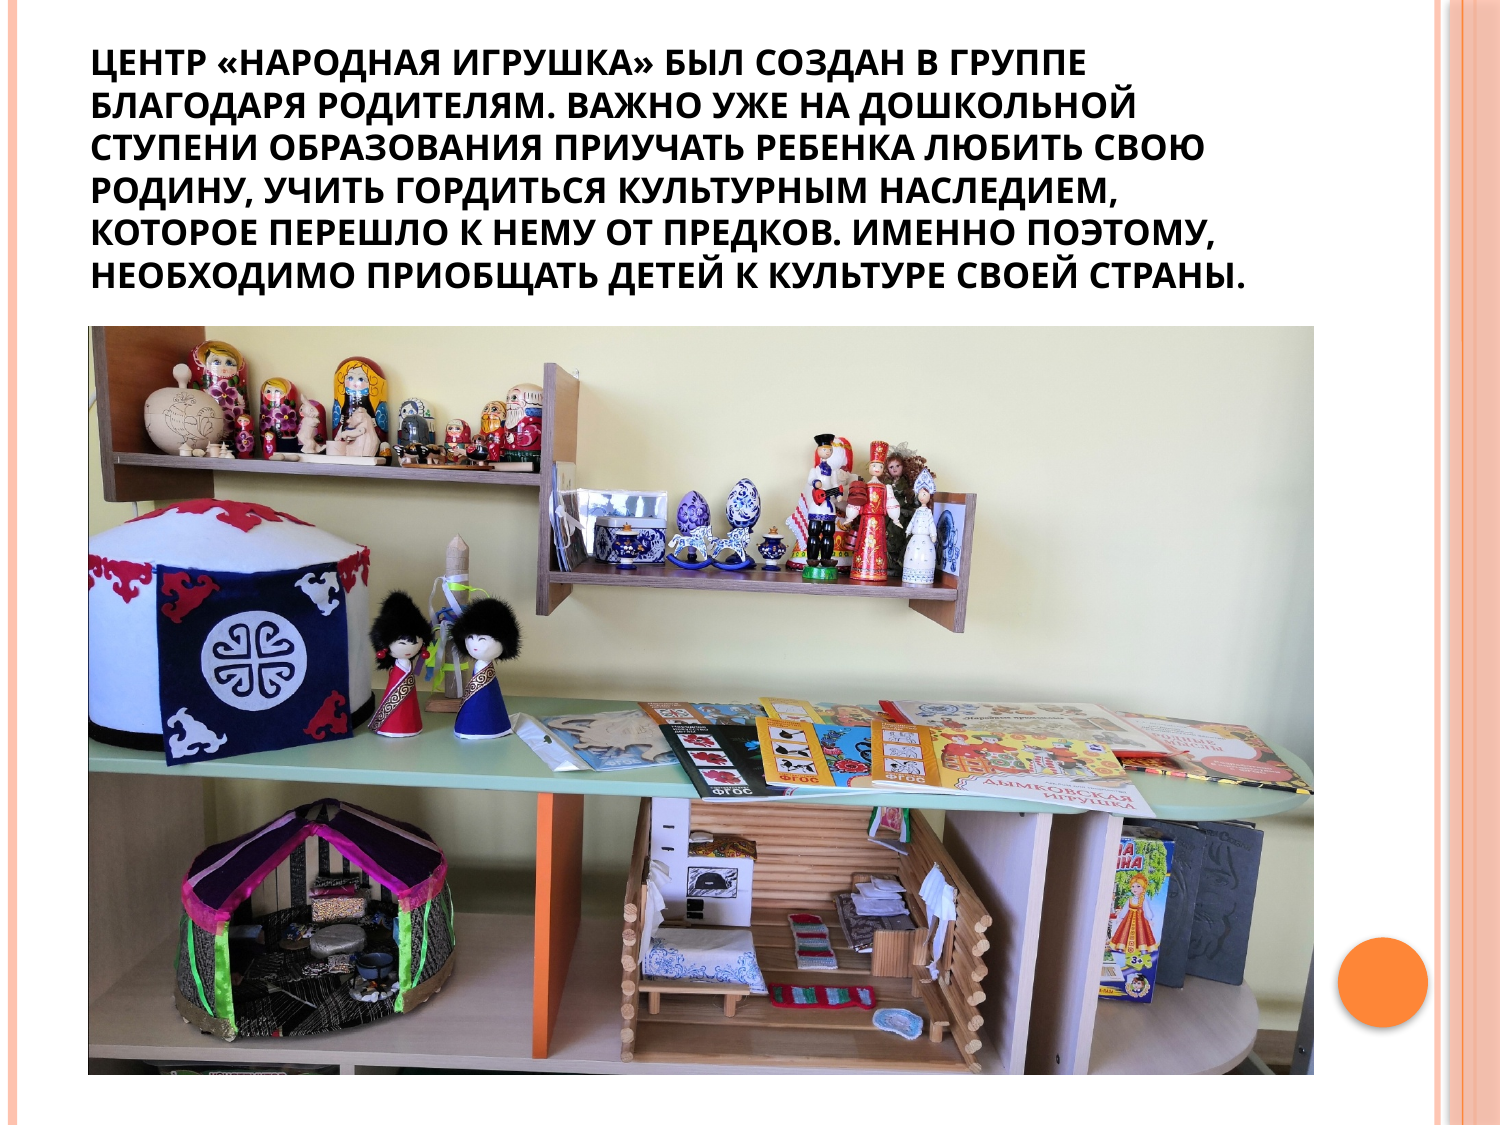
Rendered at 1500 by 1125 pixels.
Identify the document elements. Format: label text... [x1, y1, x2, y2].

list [87, 325, 1314, 1075]
title Центр «Народная игрушка» был создан в группе благодаря родителям. Важно уже на дошкольной ступени образования приучать ребенка любить свою Родину, учить гордиться культурным наследием, которое перешло к нему от предков. Именно поэтому, необходимо приобщать детей к культуре своей страны. [75, 30, 1300, 303]
